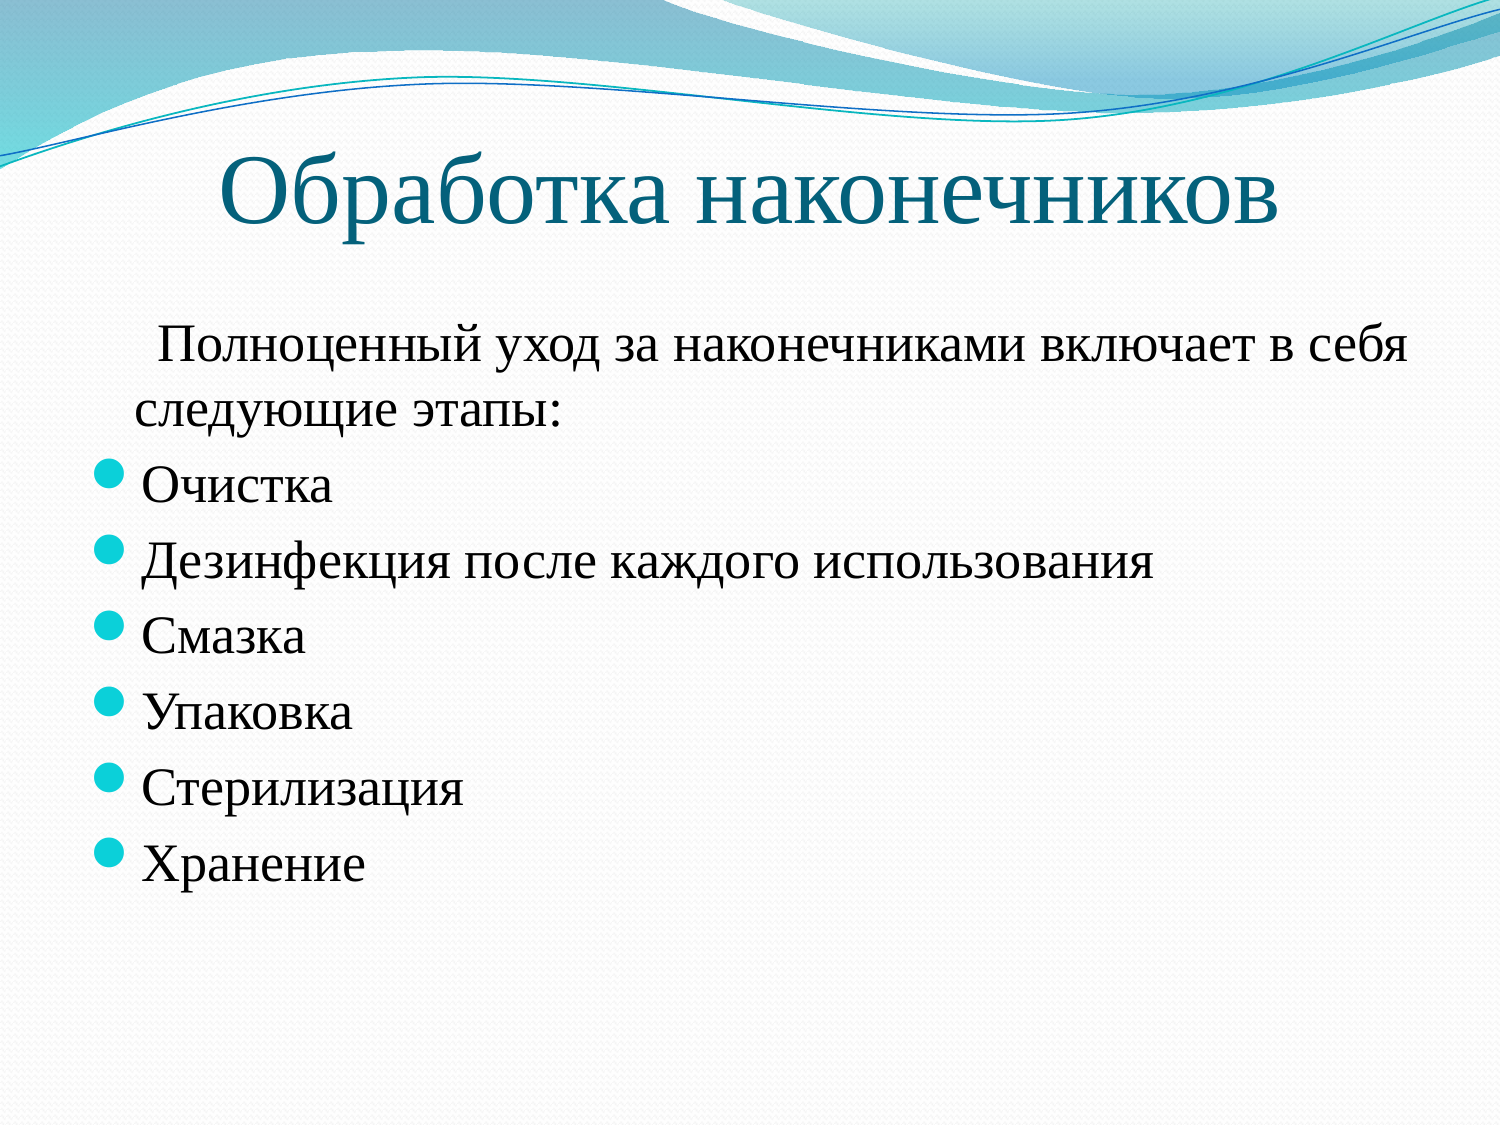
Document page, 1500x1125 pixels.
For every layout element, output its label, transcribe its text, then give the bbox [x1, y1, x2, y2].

list Полноценный уход за наконечниками включает в себя следующие этапы: Очистка Дезинфекция после каждого использования Смазка Упаковка Стерилизация Хранение [75, 300, 1425, 1059]
title Обработка наконечников [75, 115, 1425, 244]
